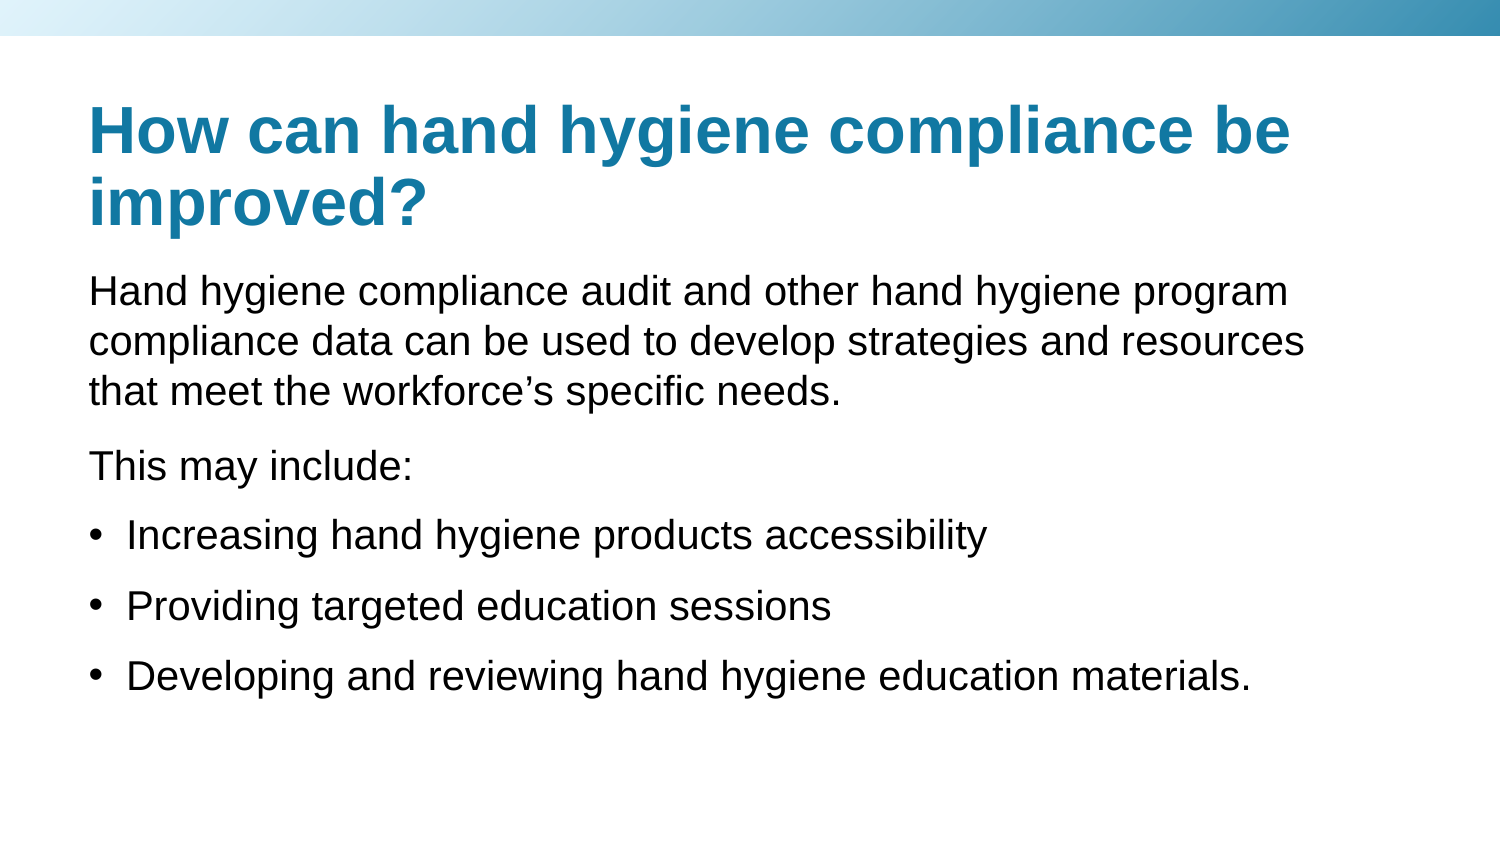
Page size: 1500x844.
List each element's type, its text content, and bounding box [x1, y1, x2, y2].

title How can hand hygiene compliance be improved? [88, 88, 1383, 250]
list Hand hygiene compliance audit and other hand hygiene program compliance data can be used to develop strategies and resources that meet the workforce’s specific needs. This may include: Increasing hand hygiene products accessibility Providing targeted education sessions Developing and reviewing hand hygiene education materials. [88, 256, 1383, 711]
